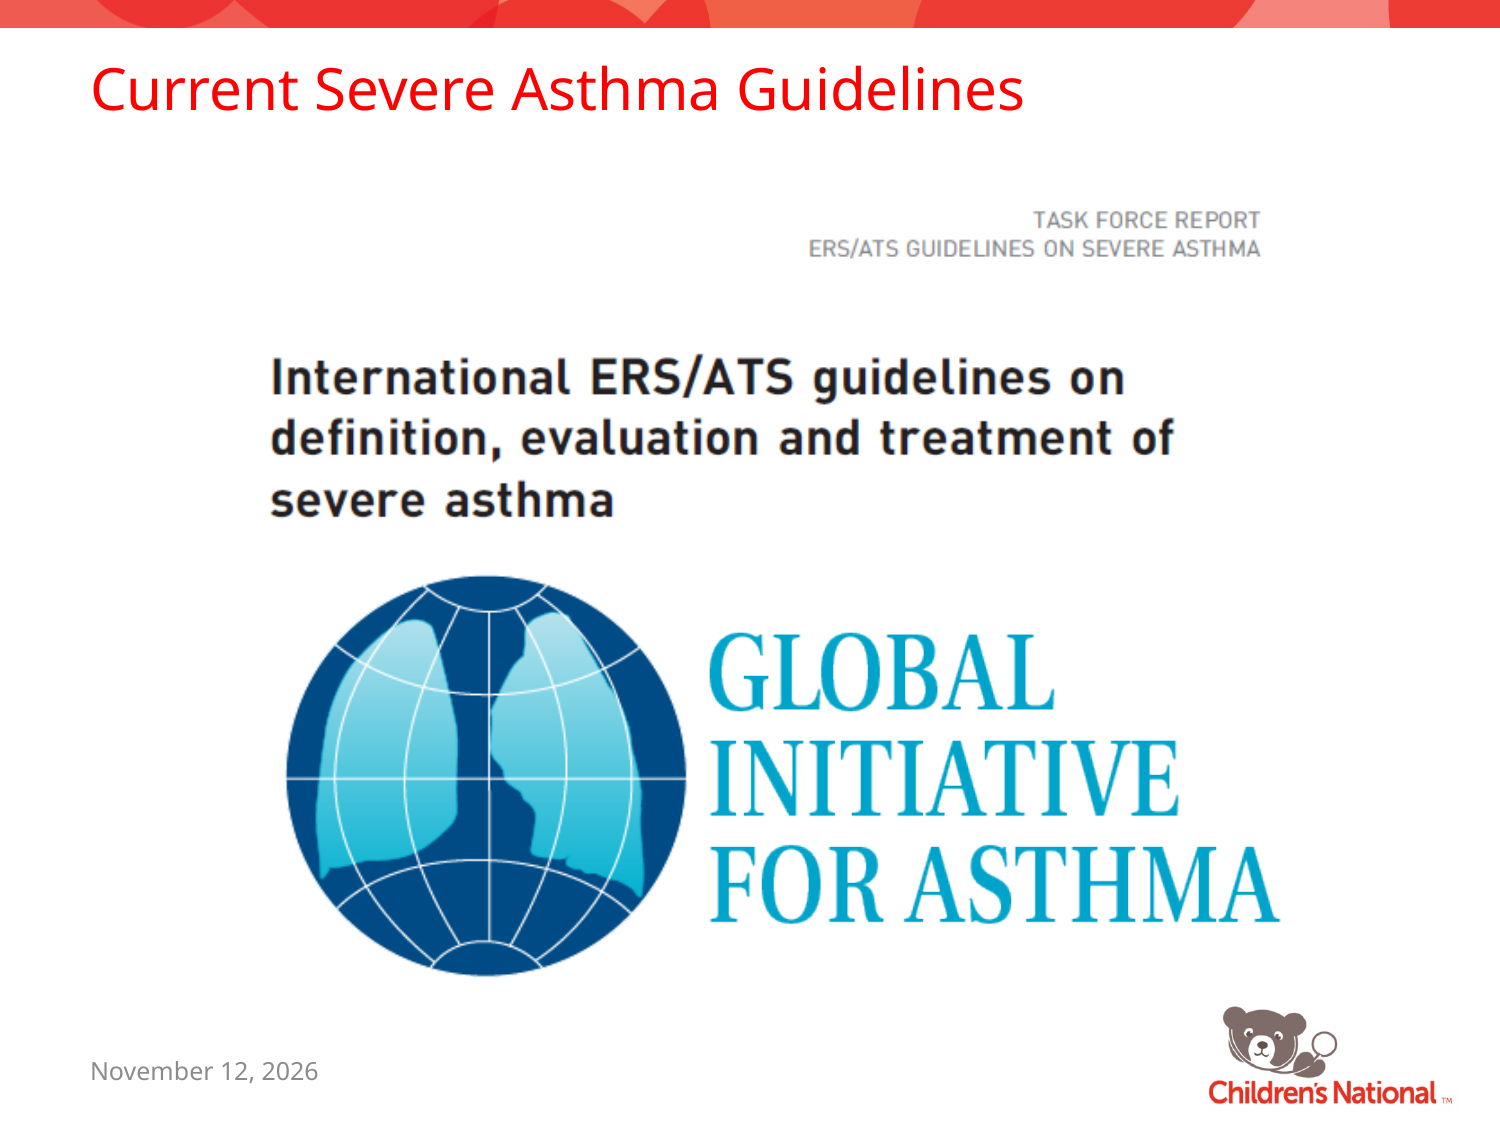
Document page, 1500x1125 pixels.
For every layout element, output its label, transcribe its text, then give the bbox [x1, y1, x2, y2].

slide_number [75, 1042, 425, 1103]
title Current Severe Asthma Guidelines [75, 45, 1425, 233]
picture [0, 0, 1500, 28]
picture [271, 559, 1500, 1125]
picture [252, 172, 1287, 539]
